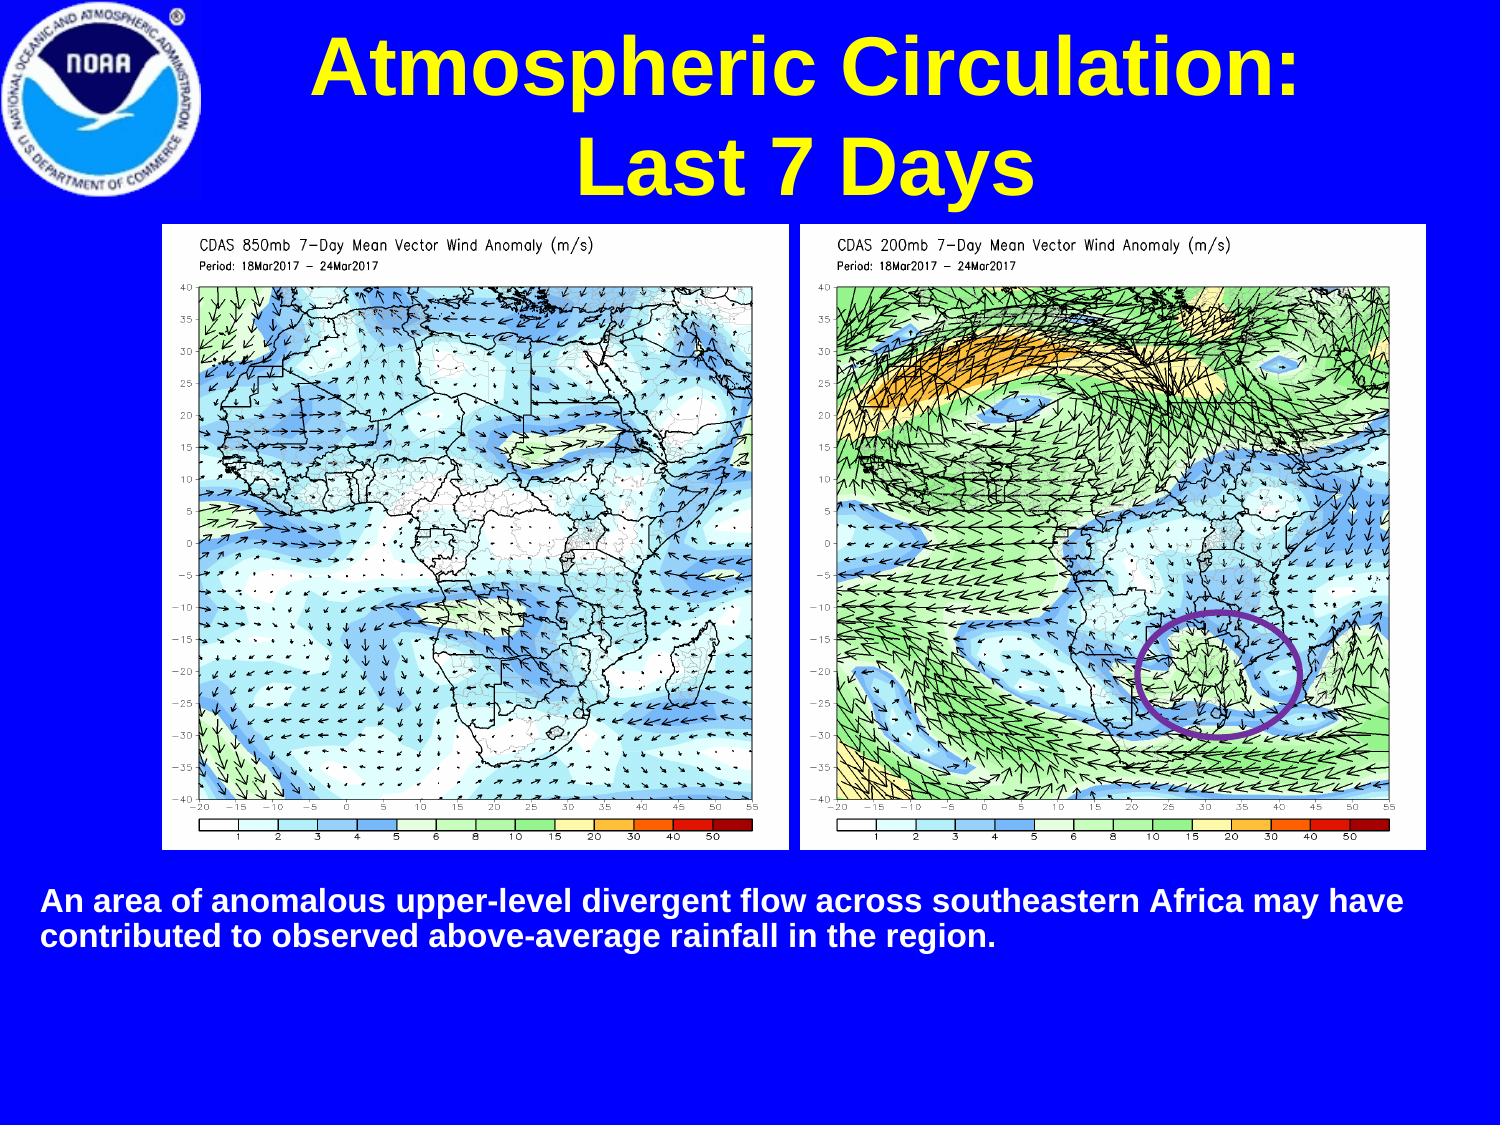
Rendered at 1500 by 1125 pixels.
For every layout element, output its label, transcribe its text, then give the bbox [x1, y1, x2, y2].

text_box An area of anomalous upper-level divergent flow across southeastern Africa may have contributed to observed above-average rainfall in the region. [24, 875, 1463, 963]
picture [799, 224, 1426, 850]
title Atmospheric Circulation: Last 7 Days [174, 37, 1438, 188]
picture [0, 0, 200, 200]
picture [162, 224, 788, 850]
